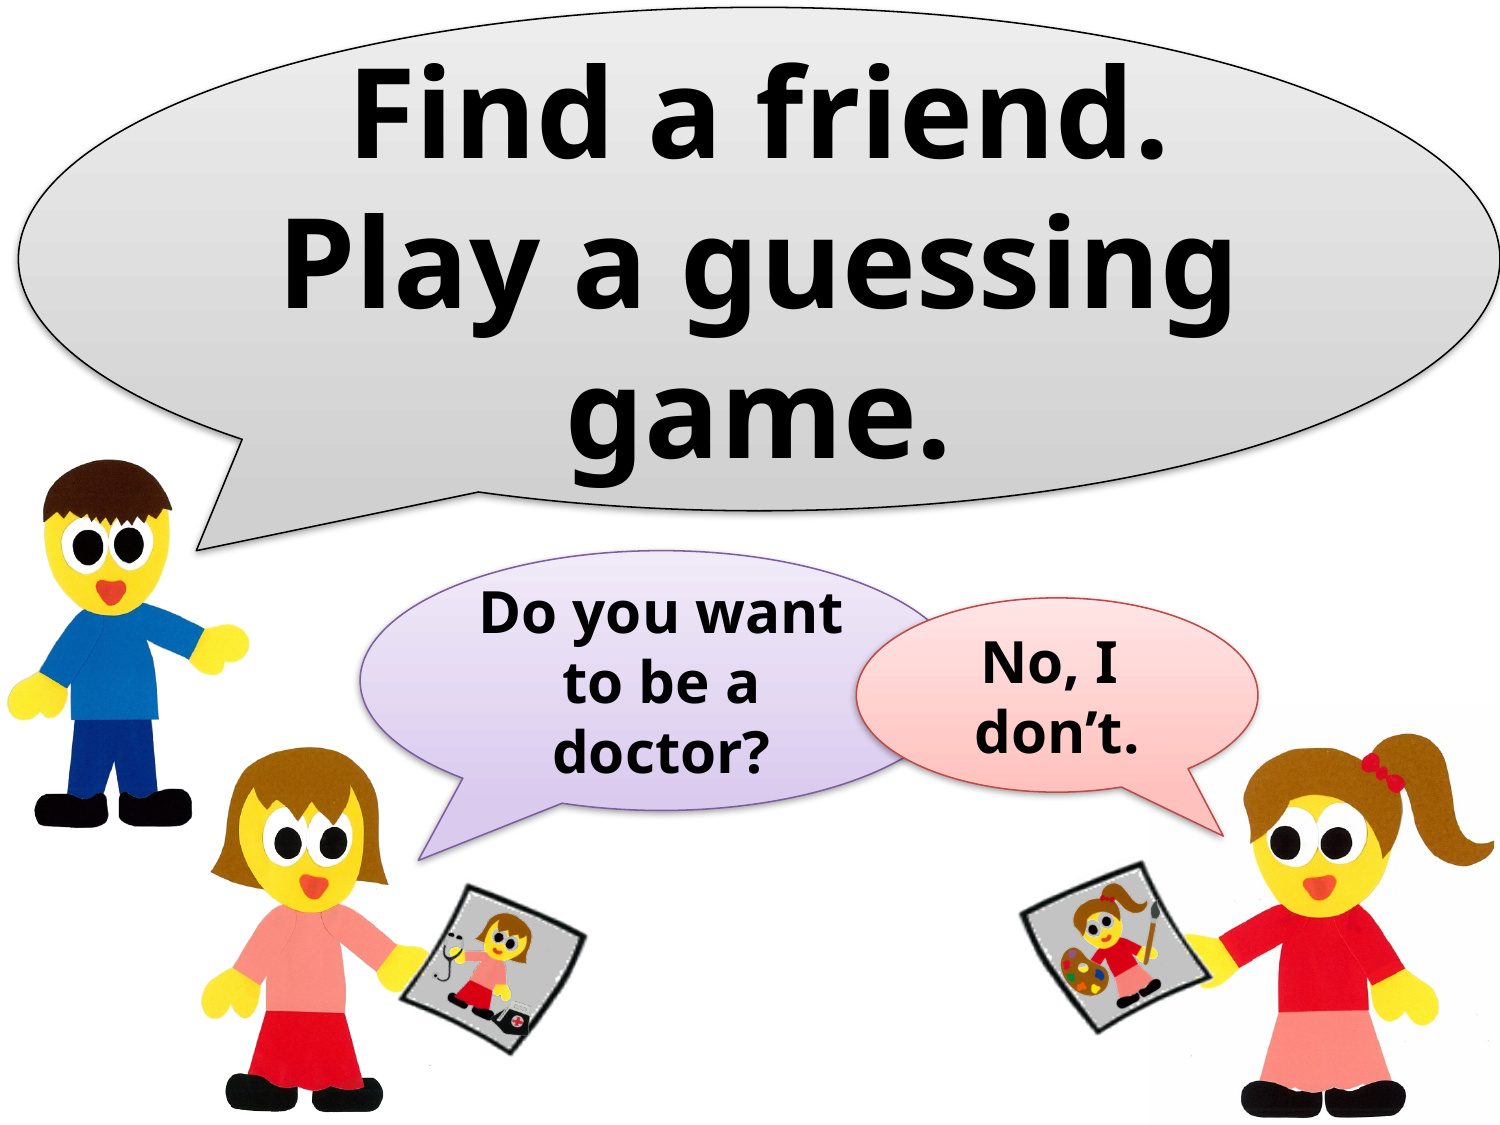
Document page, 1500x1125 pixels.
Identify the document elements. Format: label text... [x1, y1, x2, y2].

text_box Do you want to be a doctor? [359, 549, 926, 852]
picture [997, 703, 1495, 1125]
text_box No, I don’t. [855, 597, 1259, 800]
text_box Find a friend. Play a guessing game. [17, 6, 1500, 538]
picture [0, 432, 609, 1120]
